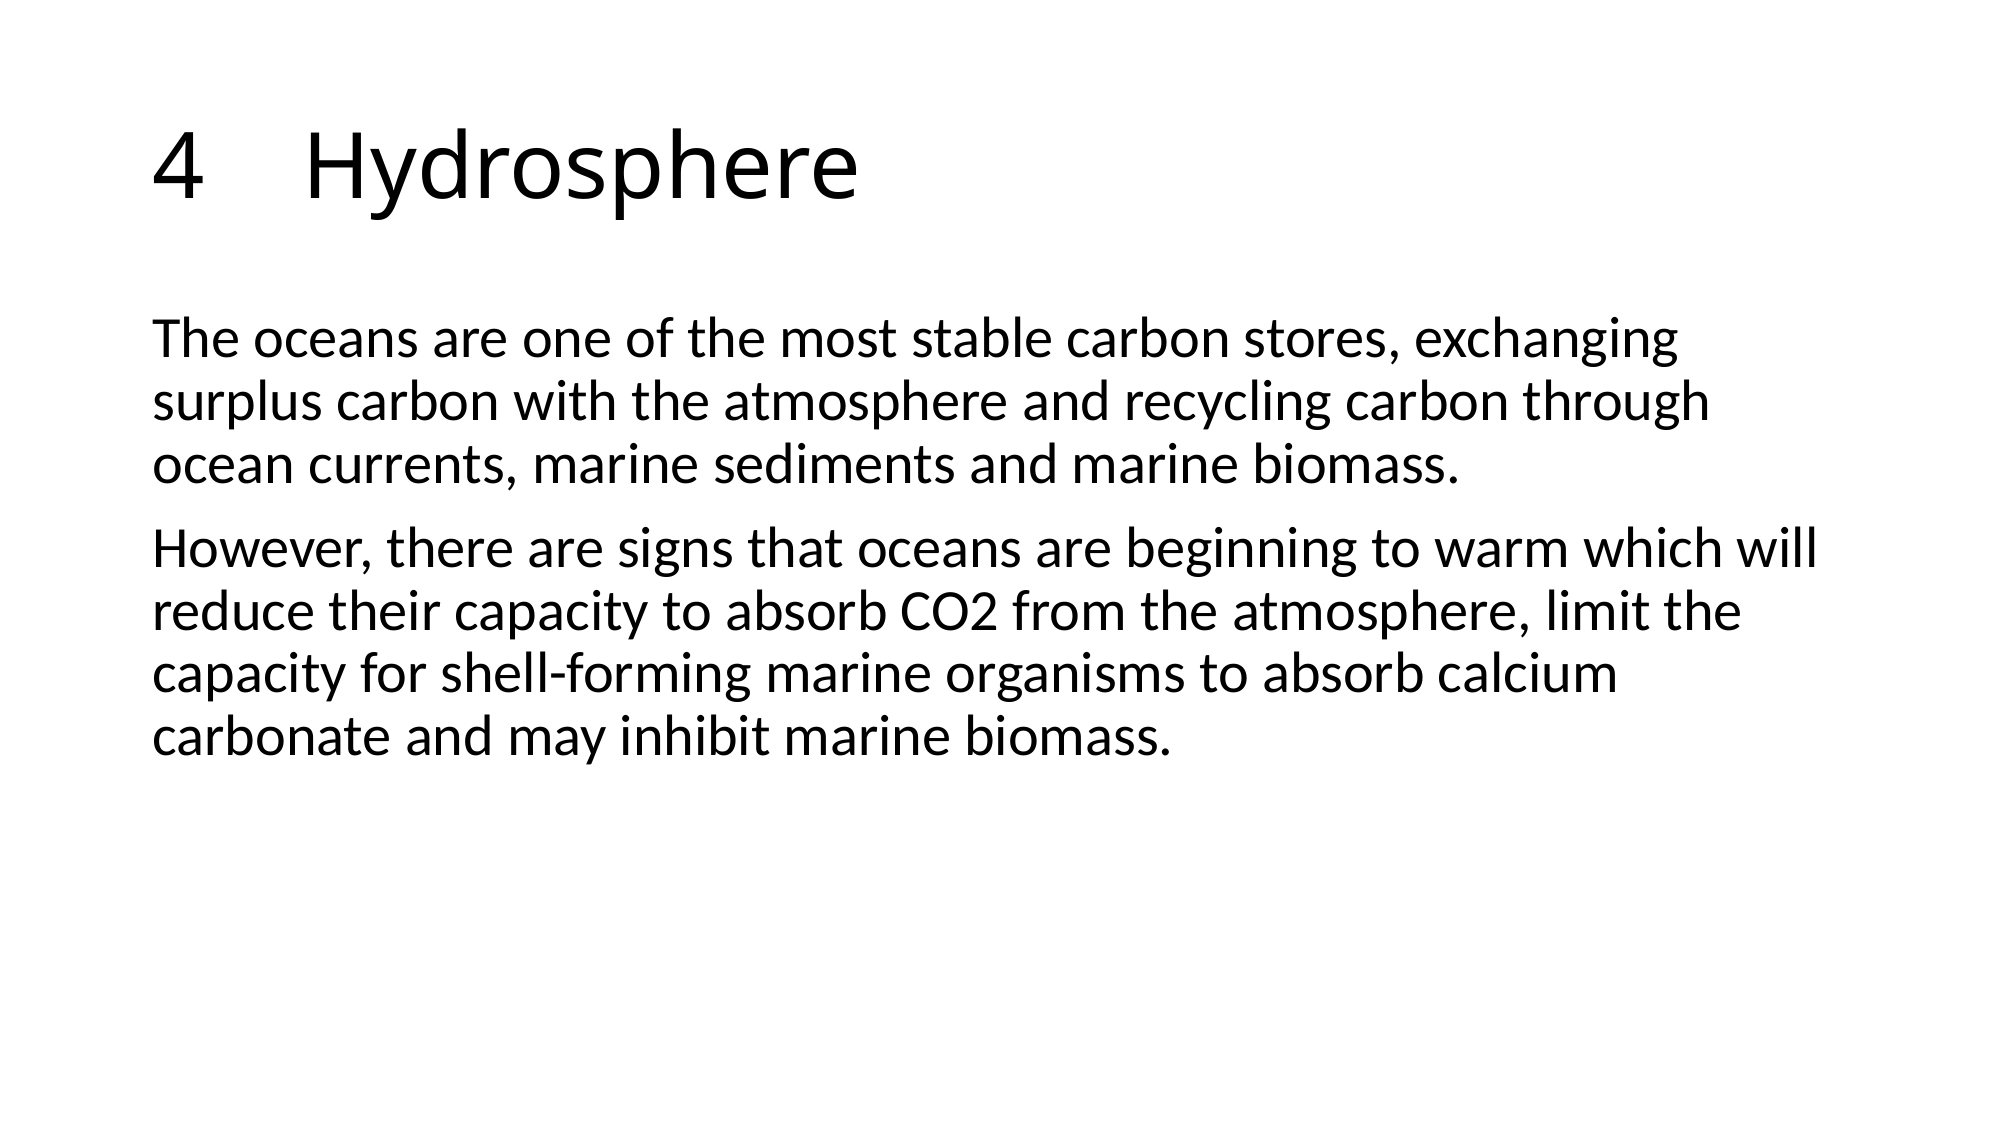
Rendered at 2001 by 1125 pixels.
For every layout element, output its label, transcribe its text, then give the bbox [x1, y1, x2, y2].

title 4 Hydrosphere [137, 59, 1863, 278]
list The oceans are one of the most stable carbon stores, exchanging surplus carbon with the atmosphere and recycling carbon through ocean currents, marine sediments and marine biomass. However, there are signs that oceans are beginning to warm which will reduce their capacity to absorb CO2 from the atmosphere, limit the capacity for shell-forming marine organisms to absorb calcium carbonate and may inhibit marine biomass. [137, 299, 1863, 1014]
